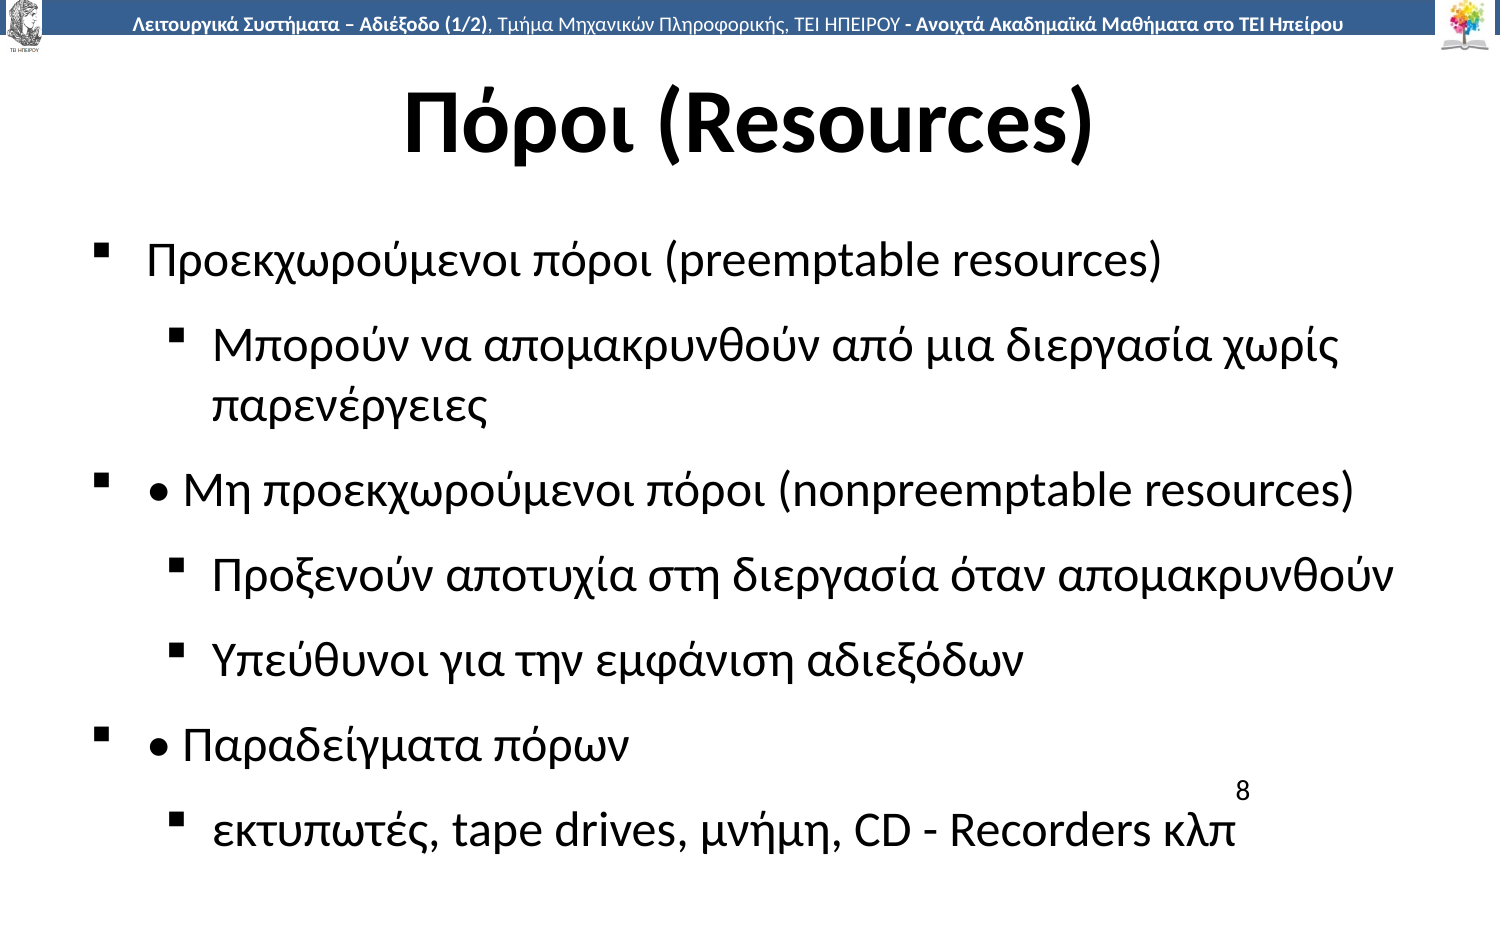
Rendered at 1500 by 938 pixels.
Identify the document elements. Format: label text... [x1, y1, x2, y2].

picture [6, 0, 42, 54]
picture [1435, 0, 1495, 52]
slide_number 8 [915, 764, 1266, 814]
title Πόροι (Resources) [29, 37, 1471, 194]
list Προεκχωρούμενοι πόροι (preemptable resources) Μπορούν να απομακρυνθούν από μια διεργασία χωρίς παρενέργειες • Μη προεκχωρούμενοι πόροι (nonpreemptable resources) Προξενούν αποτυχία στη διεργασία όταν απομακρυνθούν Υπεύθυνοι για την εμφάνιση αδιεξόδων • Παραδείγματα πόρων εκτυπωτές, tape drives, μνήμη, CD - Recorders κλπ [75, 218, 1447, 838]
